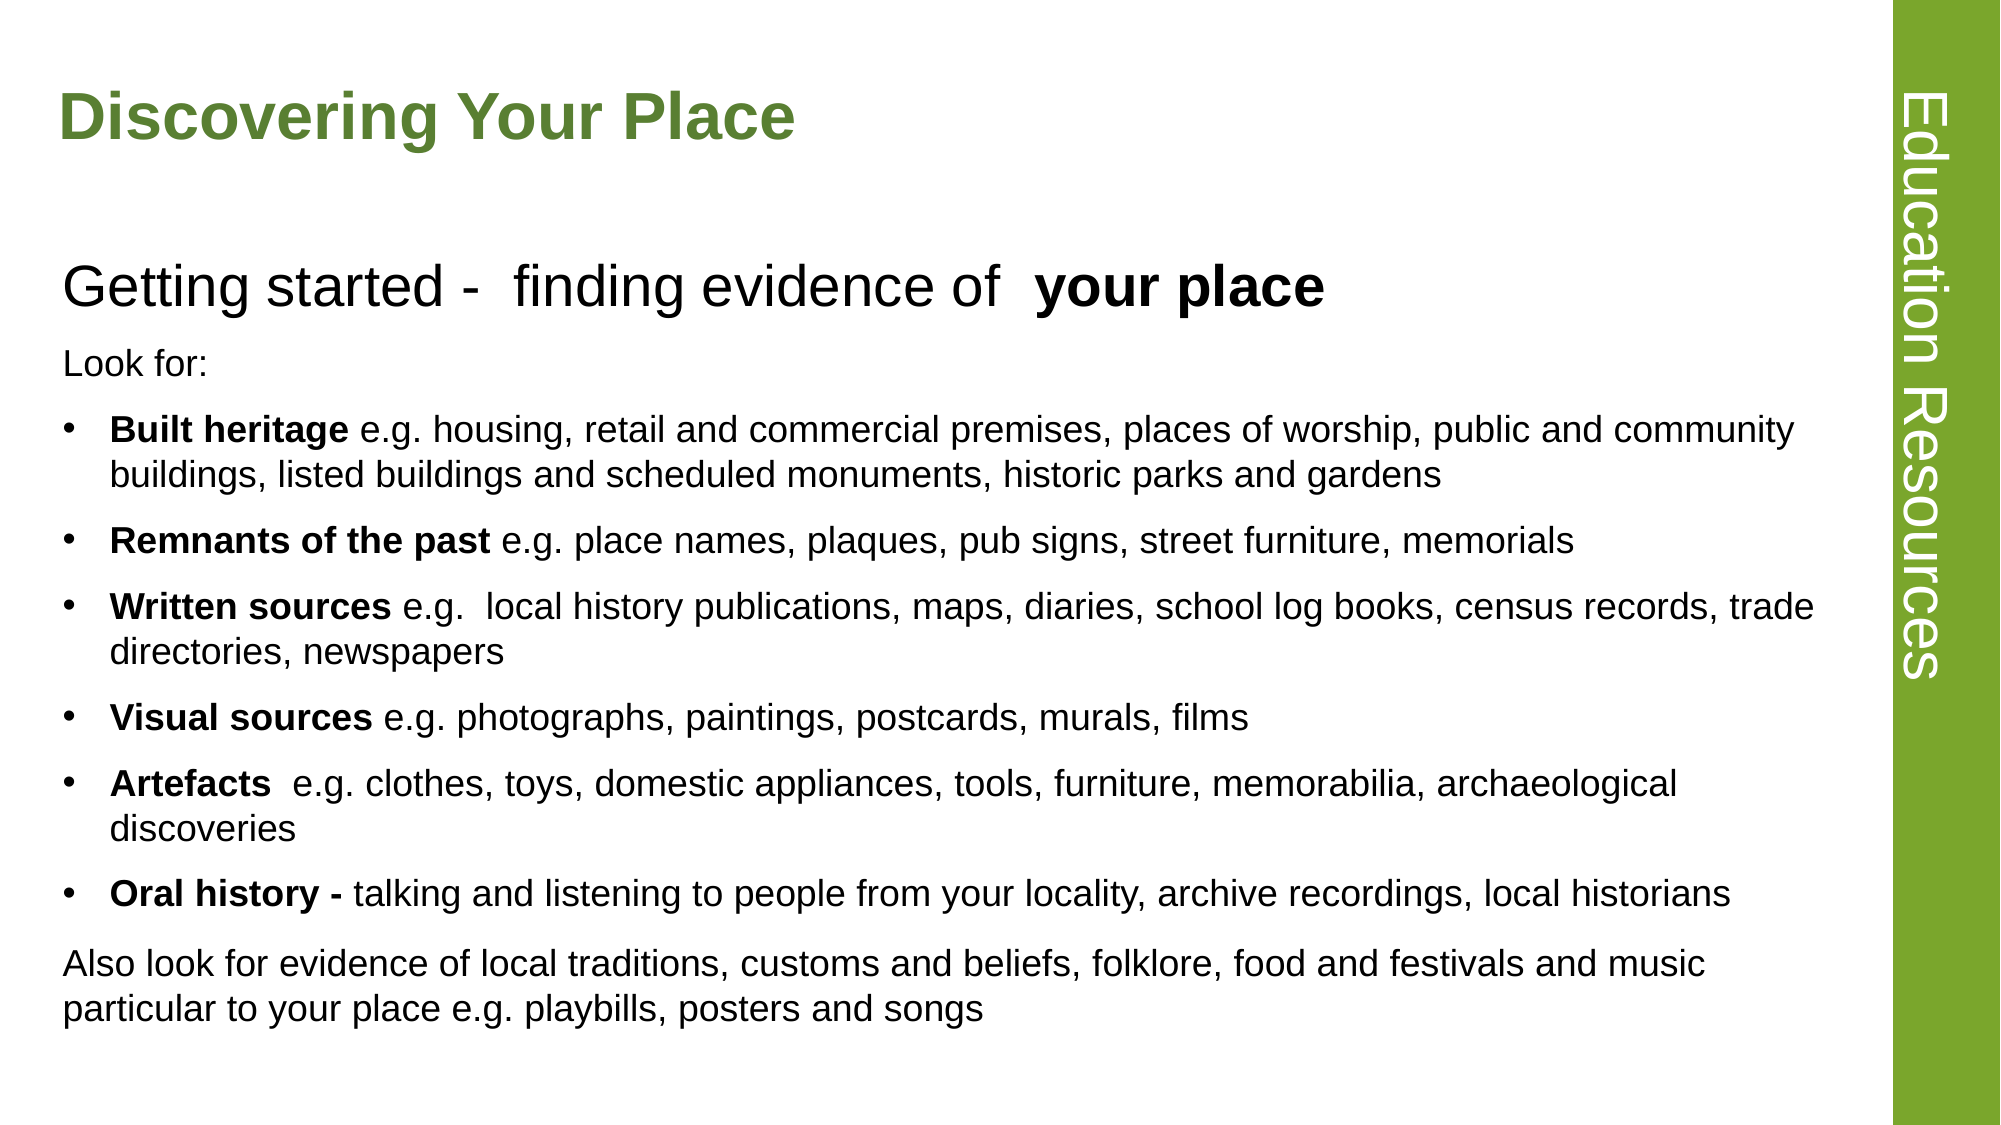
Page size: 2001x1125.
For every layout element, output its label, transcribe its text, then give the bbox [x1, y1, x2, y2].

list Getting started - finding evidence of your place Look for: Built heritage e.g. housing, retail and commercial premises, places of worship, public and community buildings, listed buildings and scheduled monuments, historic parks and gardens Remnants of the past e.g. place names, plaques, pub signs, street furniture, memorials Written sources e.g. local history publications, maps, diaries, school log books, census records, trade directories, newspapers Visual sources e.g. photographs, paintings, postcards, murals, films Artefacts e.g. clothes, toys, domestic appliances, tools, furniture, memorabilia, archaeological discoveries Oral history - talking and listening to people from your locality, archive recordings, local historians Also look for evidence of local traditions, customs and beliefs, folklore, food and festivals and music particular to your place e.g. playbills, posters and songs [62, 241, 1863, 1066]
title Discovering Your Place [58, 59, 1863, 177]
